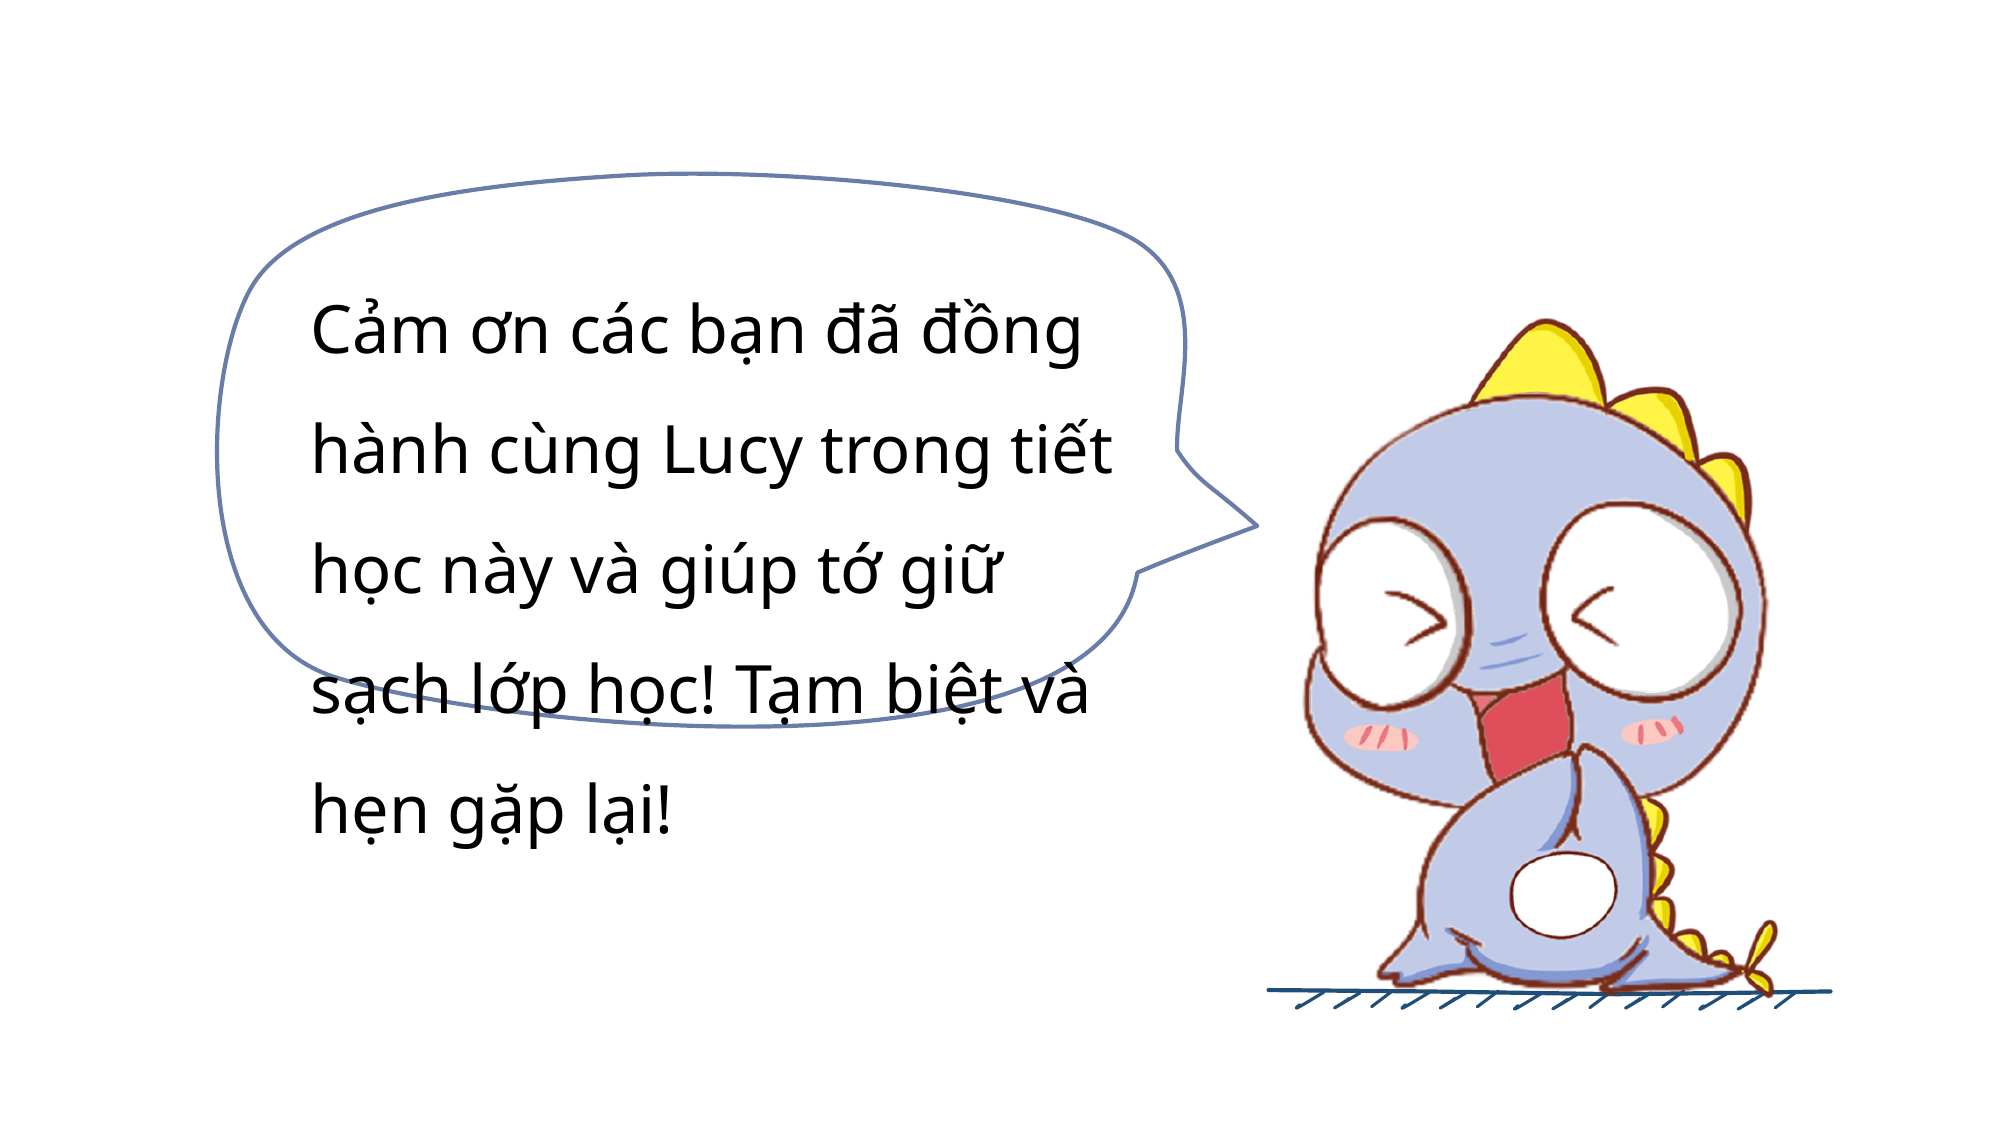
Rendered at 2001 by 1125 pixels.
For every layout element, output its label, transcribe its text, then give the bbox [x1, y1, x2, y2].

text_box [215, 243, 295, 659]
text_box Cảm ơn các bạn đã đồng hành cùng Lucy trong tiết học này và giúp tớ giữ sạch lớp học! Tạm biệt và hẹn gặp lại! [295, 239, 1134, 854]
text_box [302, 172, 1178, 591]
picture [1166, 288, 1891, 1013]
